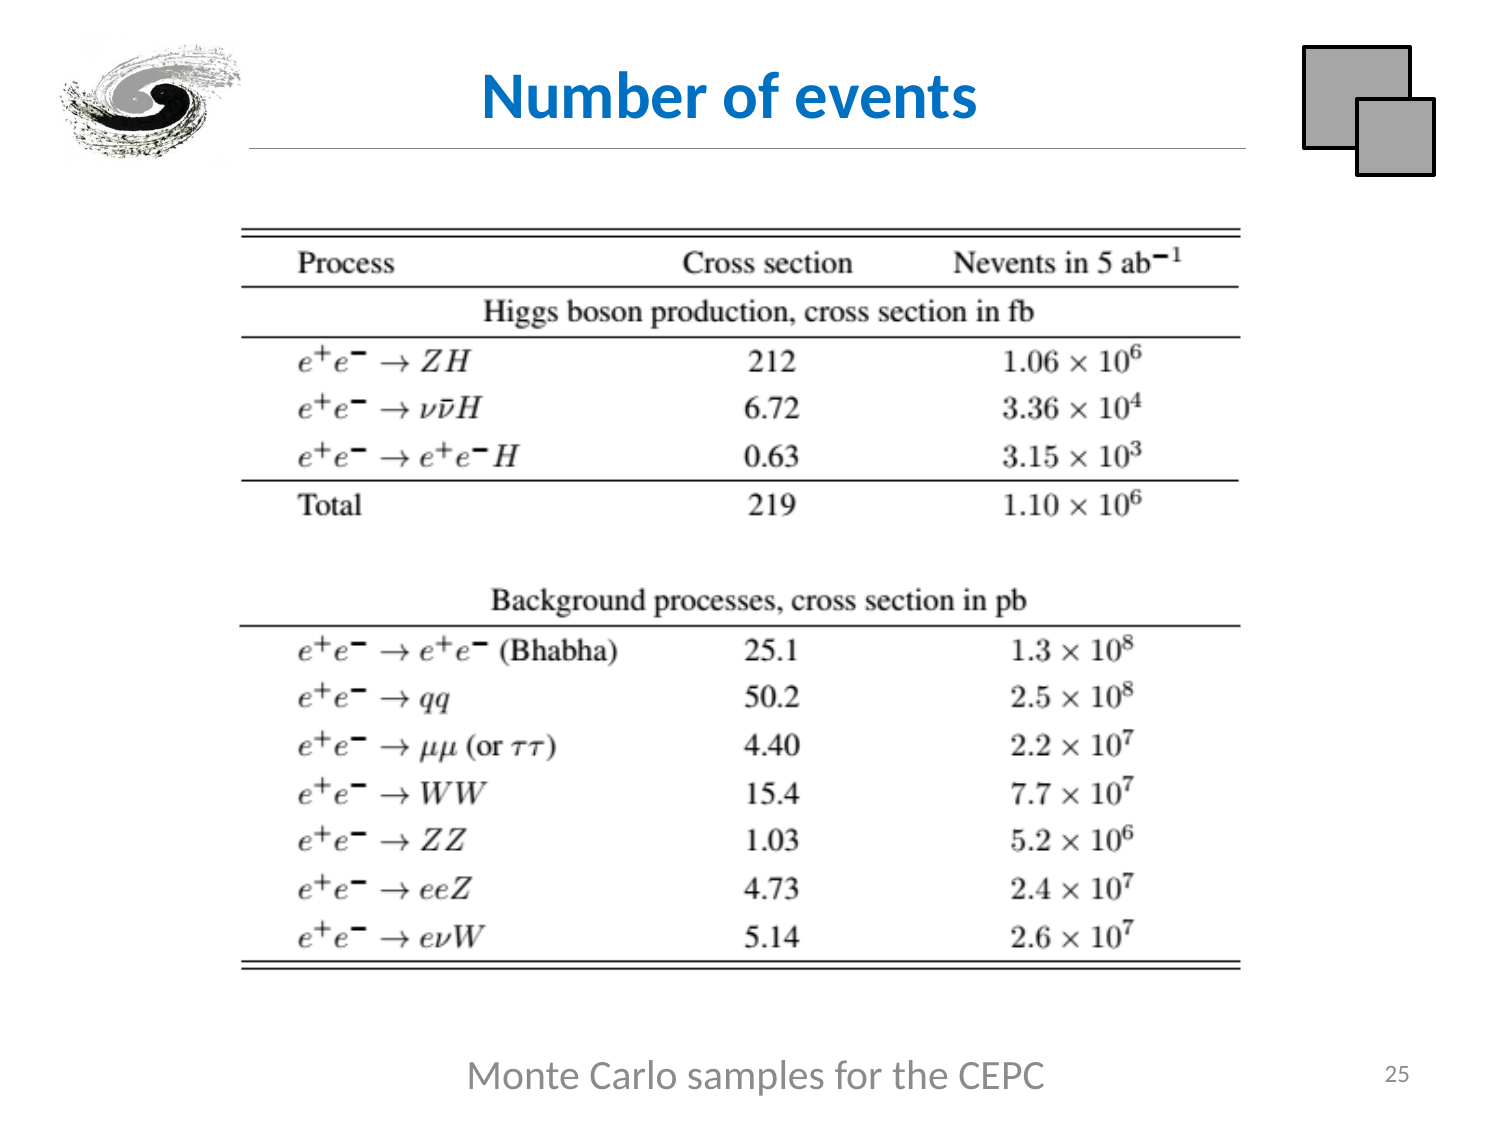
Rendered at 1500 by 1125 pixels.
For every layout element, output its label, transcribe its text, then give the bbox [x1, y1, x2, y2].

picture [225, 210, 1255, 985]
text_box Number of events [328, 44, 1132, 140]
picture [52, 32, 249, 165]
text_box [1302, 45, 1412, 150]
slide_number 25 [1079, 1042, 1425, 1103]
footer Monte Carlo samples for the CEPC [433, 1042, 1079, 1103]
text_box [1355, 97, 1436, 177]
